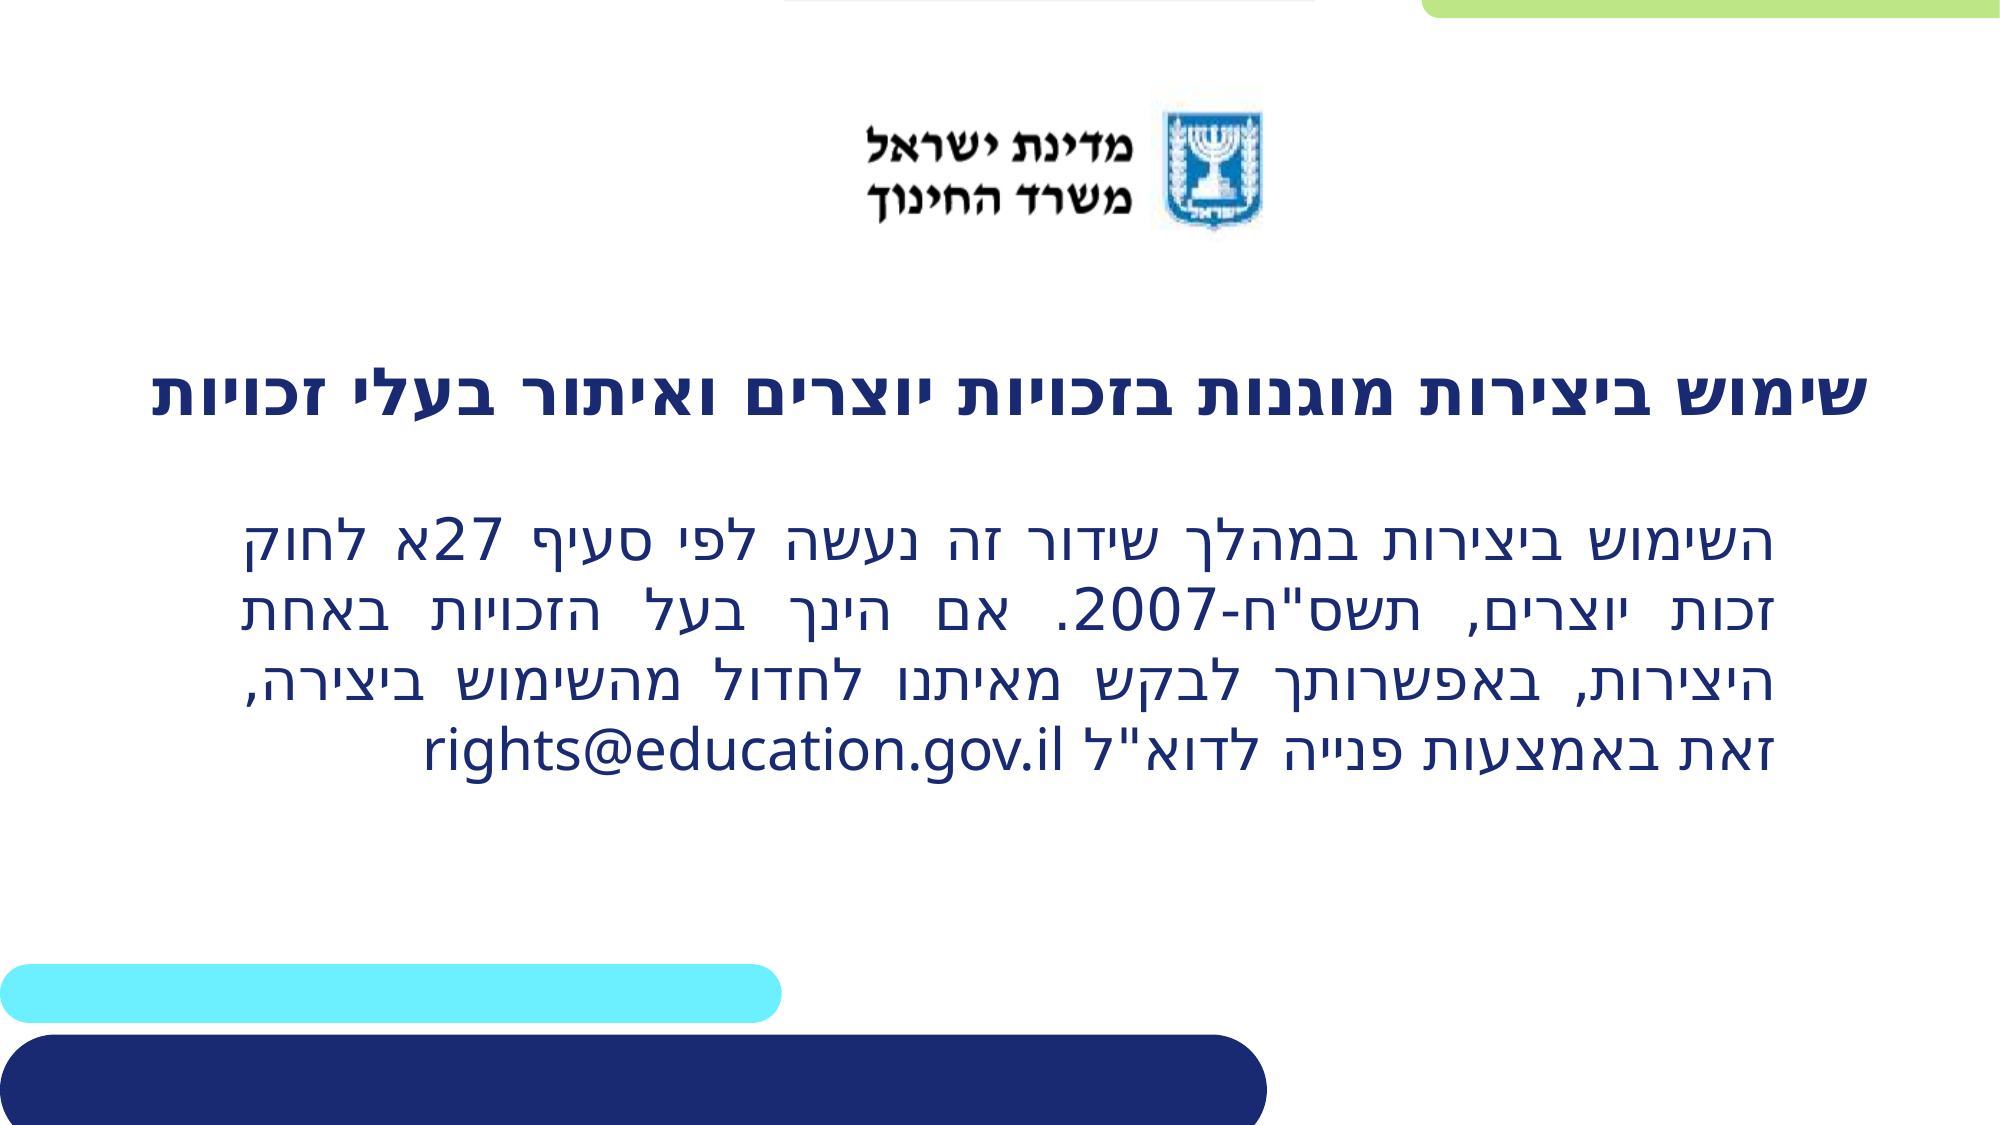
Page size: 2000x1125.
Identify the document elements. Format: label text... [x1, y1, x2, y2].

picture [783, 0, 1316, 302]
text_box שימוש ביצירות מוגנות בזכויות יוצרים ואיתור בעלי זכויות [0, 301, 2000, 427]
text_box השימוש ביצירות במהלך שידור זה נעשה לפי סעיף 27א לחוק זכות יוצרים, תשס"ח-2007. אם הינך בעל הזכויות באחת היצירות, באפשרותך לבקש מאיתנו לחדול מהשימוש ביצירה, זאת באמצעות פנייה לדוא"ל rights@education.gov.il [227, 494, 1939, 793]
